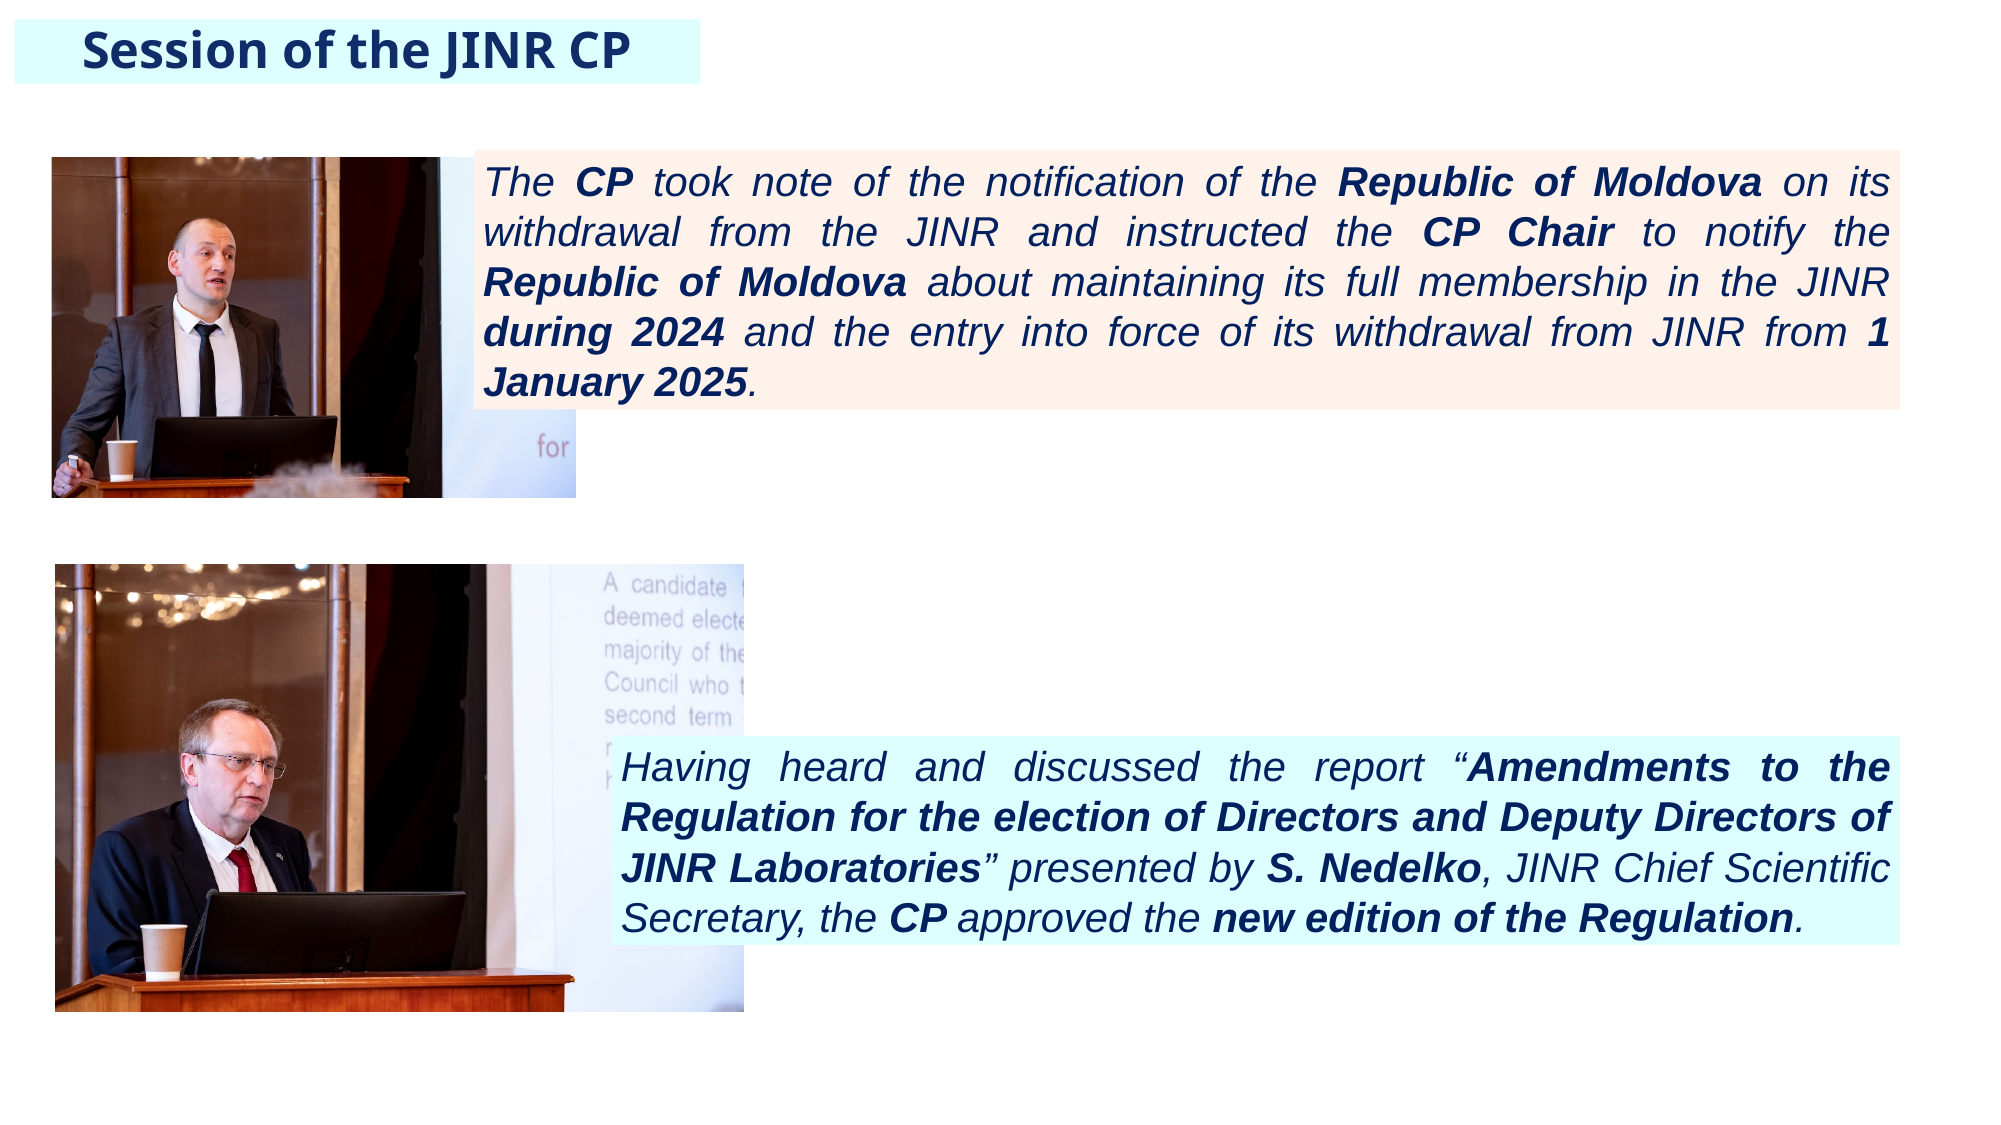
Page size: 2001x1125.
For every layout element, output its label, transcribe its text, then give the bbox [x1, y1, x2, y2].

text_box Session of the JINR CP [14, 19, 701, 84]
text_box Having heard and discussed the report “Amendments to the Regulation for the election of Directors and Deputy Directors of JINR Laboratories” presented by S. Nedelko, JINR Chief Scientific Secretary, the CP approved the new edition of the Regulation. [745, 735, 1900, 945]
picture [55, 564, 745, 1012]
picture [51, 157, 576, 498]
text_box The CP took note of the notification of the Republic of Moldova on its withdrawal from the JINR and instructed the CP Chair to notify the Republic of Moldova about maintaining its full membership in the JINR during 2024 and the entry into force of its withdrawal from JINR from 1 January 2025. [474, 150, 1900, 410]
